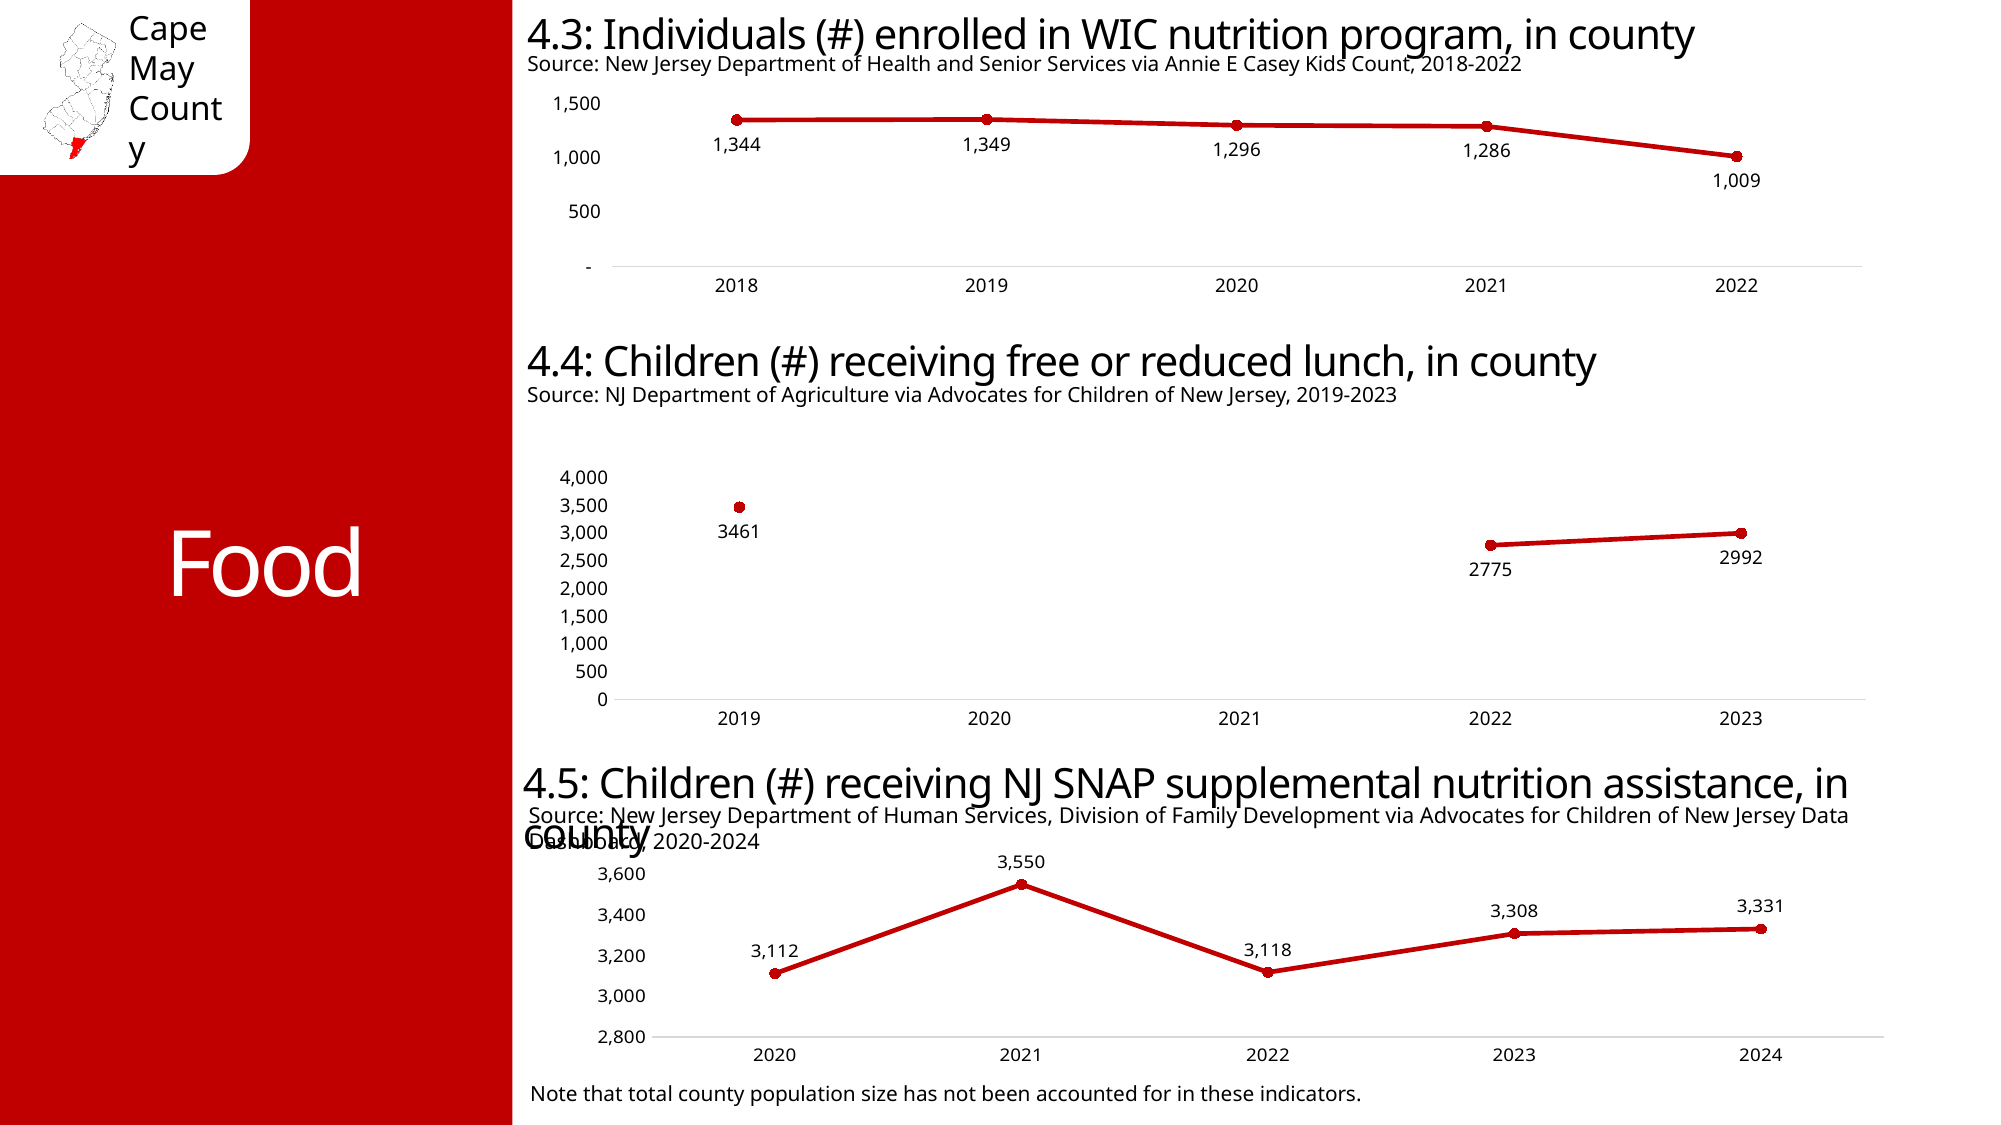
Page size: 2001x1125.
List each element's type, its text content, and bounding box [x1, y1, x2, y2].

text_box 4.3: Individuals (#) enrolled in WIC nutrition program, in county [512, 0, 1992, 65]
picture [43, 23, 116, 116]
text_box Source: New Jersey Department of Health and Senior Services via Annie E Casey Kids Count, 2018-2022 [512, 42, 1891, 83]
chart [532, 848, 1894, 1083]
chart [532, 458, 1894, 738]
text_box Source: New Jersey Department of Human Services, Division of Family Development via Advocates for Children of New Jersey Data Dashboard, 2020-2024 [513, 794, 1897, 892]
text_box Food [0, 116, 533, 1017]
text_box 4.5: Children (#) receiving NJ SNAP supplemental nutrition assistance, in county [508, 749, 1988, 865]
text_box Source: NJ Department of Agriculture via Advocates for Children of New Jersey, 2019-2023 [512, 373, 1992, 414]
text_box Note that total county population size has not been accounted for in these indicators. [515, 1073, 1608, 1125]
text_box 4.4: Children (#) receiving free or reduced lunch, in county [512, 327, 1992, 373]
chart [520, 86, 1894, 318]
